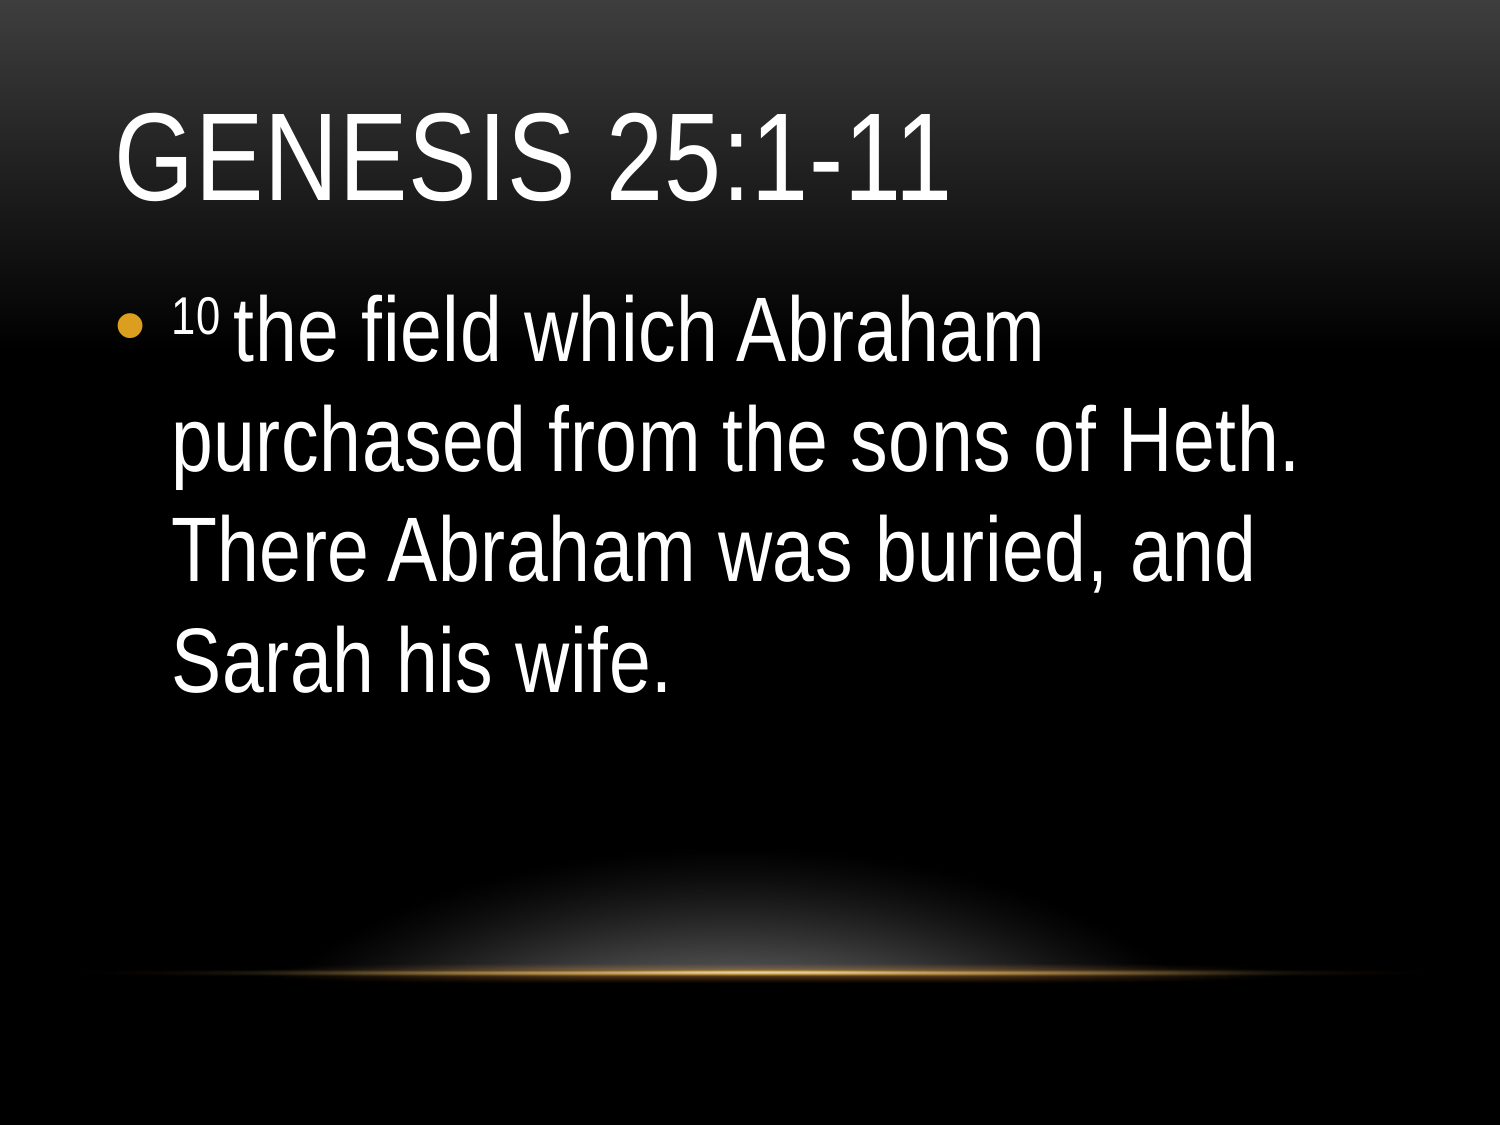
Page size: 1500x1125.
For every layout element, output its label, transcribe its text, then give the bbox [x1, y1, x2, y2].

title Genesis 25:1-11 [99, 45, 1400, 233]
picture [0, 0, 1500, 1125]
list 10 the field which Abraham purchased from the sons of Heth. There Abraham was buried, and Sarah his wife. [99, 262, 1400, 938]
